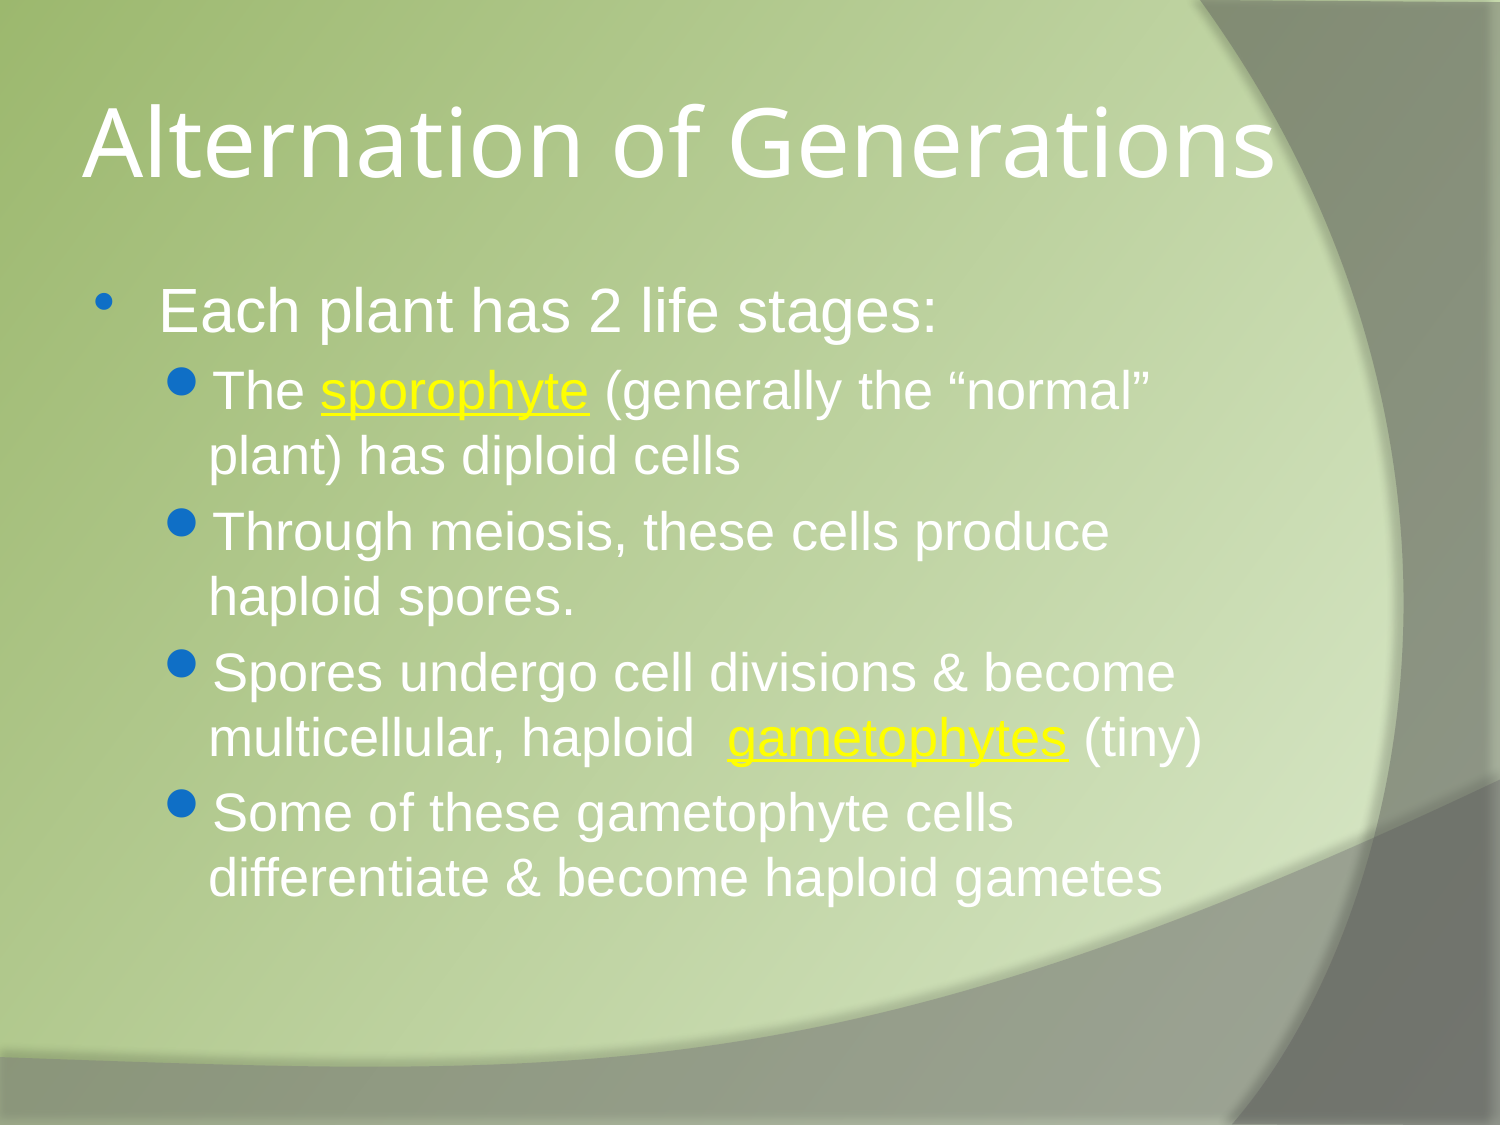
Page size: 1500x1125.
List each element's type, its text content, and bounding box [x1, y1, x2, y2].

title Alternation of Generations [75, 45, 1300, 233]
list Each plant has 2 life stages: The sporophyte (generally the “normal” plant) has diploid cells Through meiosis, these cells produce haploid spores. Spores undergo cell divisions & become multicellular, haploid gametophytes (tiny) Some of these gametophyte cells differentiate & become haploid gametes [75, 262, 1300, 1005]
